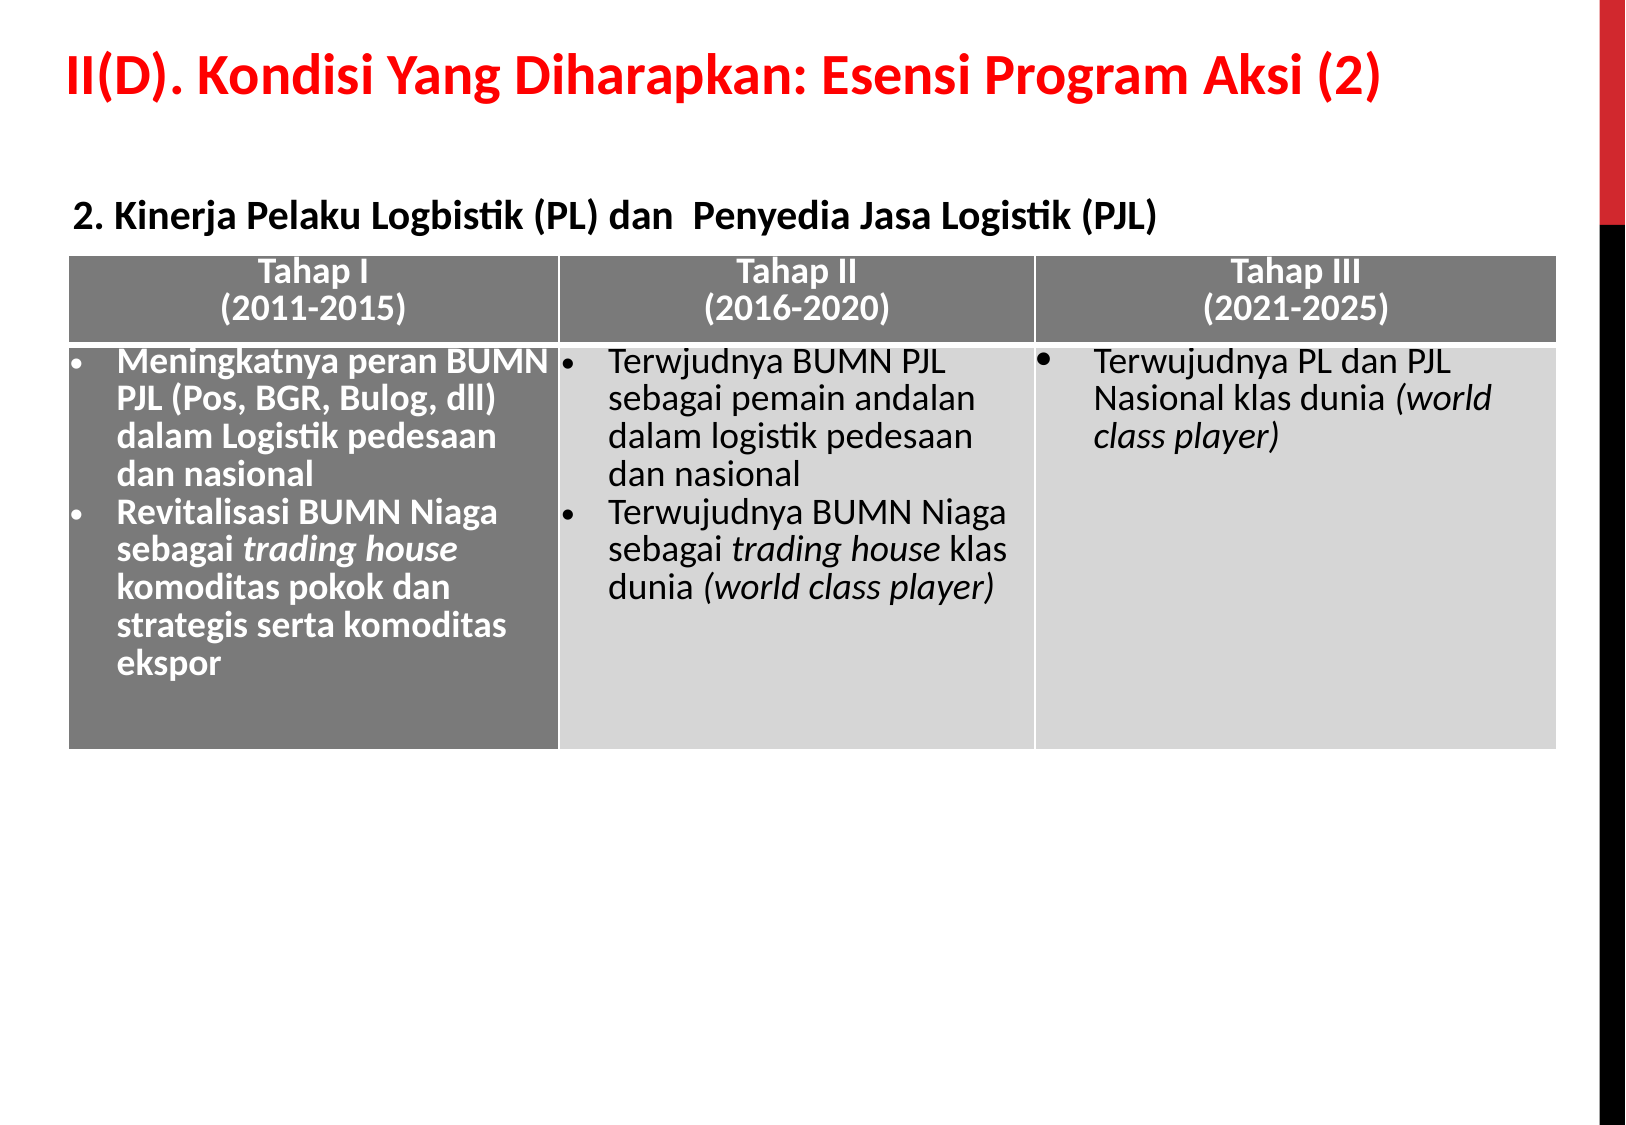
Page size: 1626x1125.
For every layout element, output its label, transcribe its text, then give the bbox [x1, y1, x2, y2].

text_box 2. Kinerja Pelaku Logbistik (PL) dan Penyedia Jasa Logistik (PJL) [57, 177, 1548, 249]
table_cell Meningkatnya peran BUMN PJL (Pos, BGR, Bulog, dll) dalam Logistik pedesaan dan nasional Revitalisasi BUMN Niaga sebagai trading house komoditas pokok dan strategis serta komoditas ekspor [69, 348, 558, 749]
text_box II(D). Kondisi Yang Diharapkan: Esensi Program Aksi (2) [50, 19, 1545, 114]
table_cell Terwjudnya BUMN PJL sebagai pemain andalan dalam logistik pedesaan dan nasional Terwujudnya BUMN Niaga sebagai trading house klas dunia (world class player) [560, 348, 1034, 749]
table_header Tahap II (2016-2020) [560, 256, 1034, 342]
table_header Tahap I (2011-2015) [69, 256, 558, 342]
table_cell Terwujudnya PL dan PJL Nasional klas dunia (world class player) [1036, 348, 1556, 749]
table_header Tahap III (2021-2025) [1036, 256, 1556, 342]
